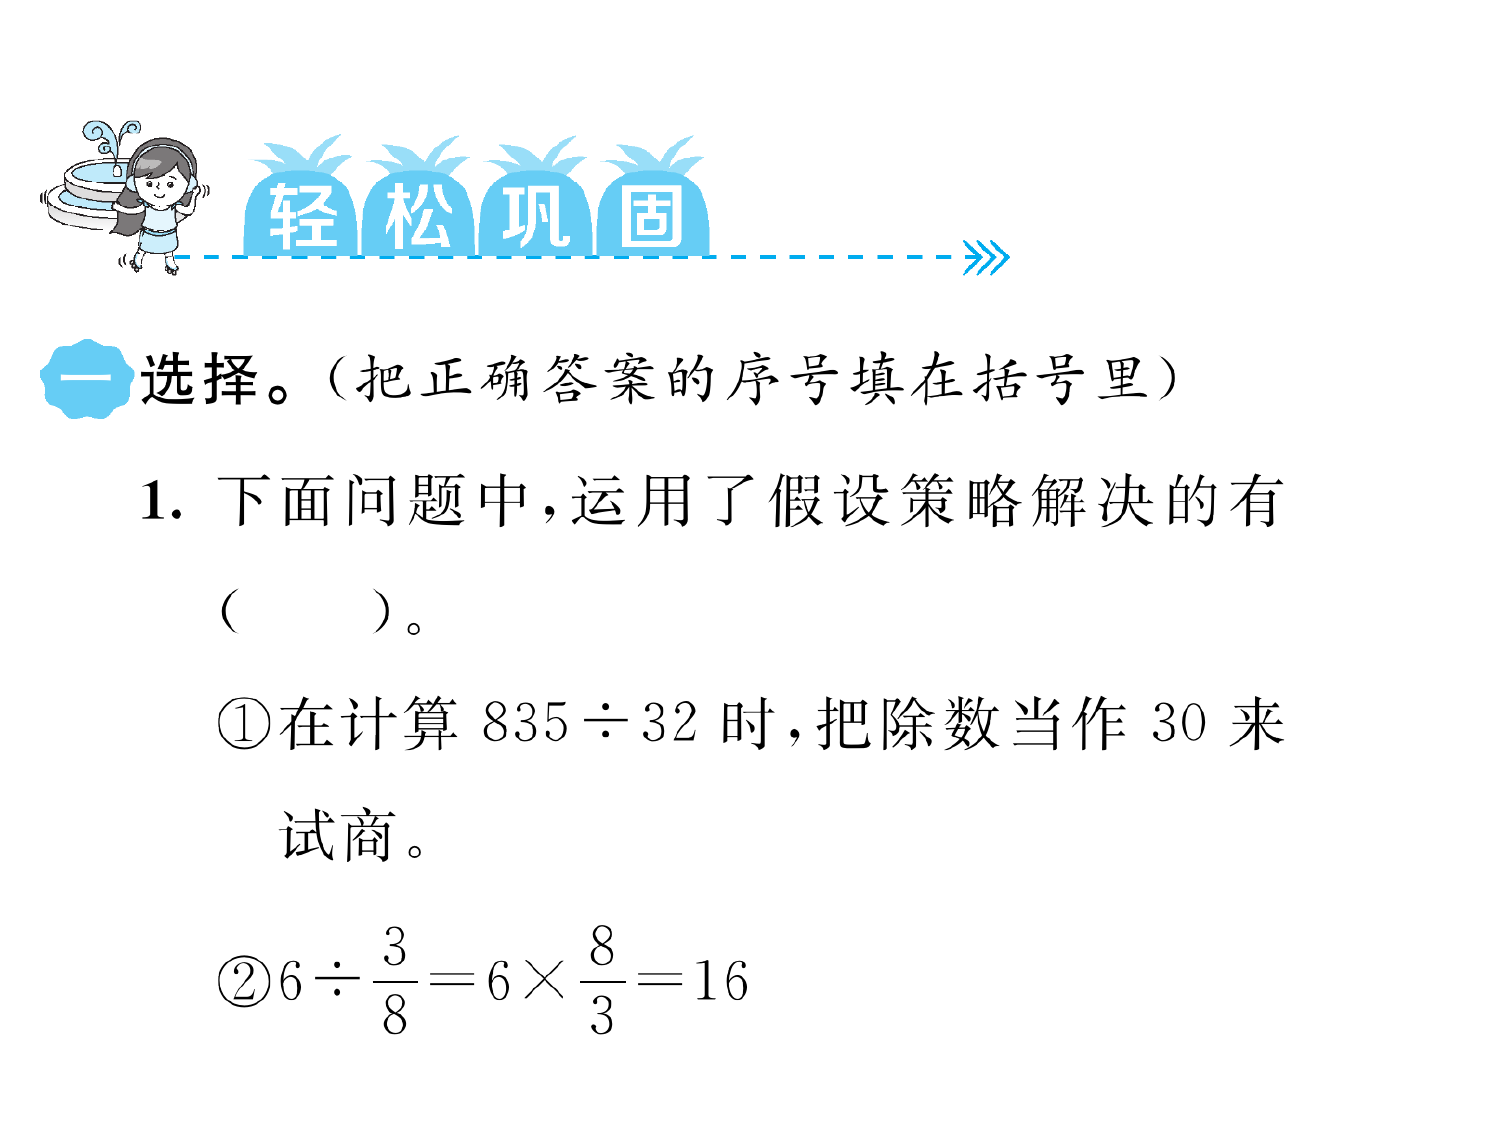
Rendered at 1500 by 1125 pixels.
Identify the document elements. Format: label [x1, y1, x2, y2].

picture [35, 107, 1305, 1053]
